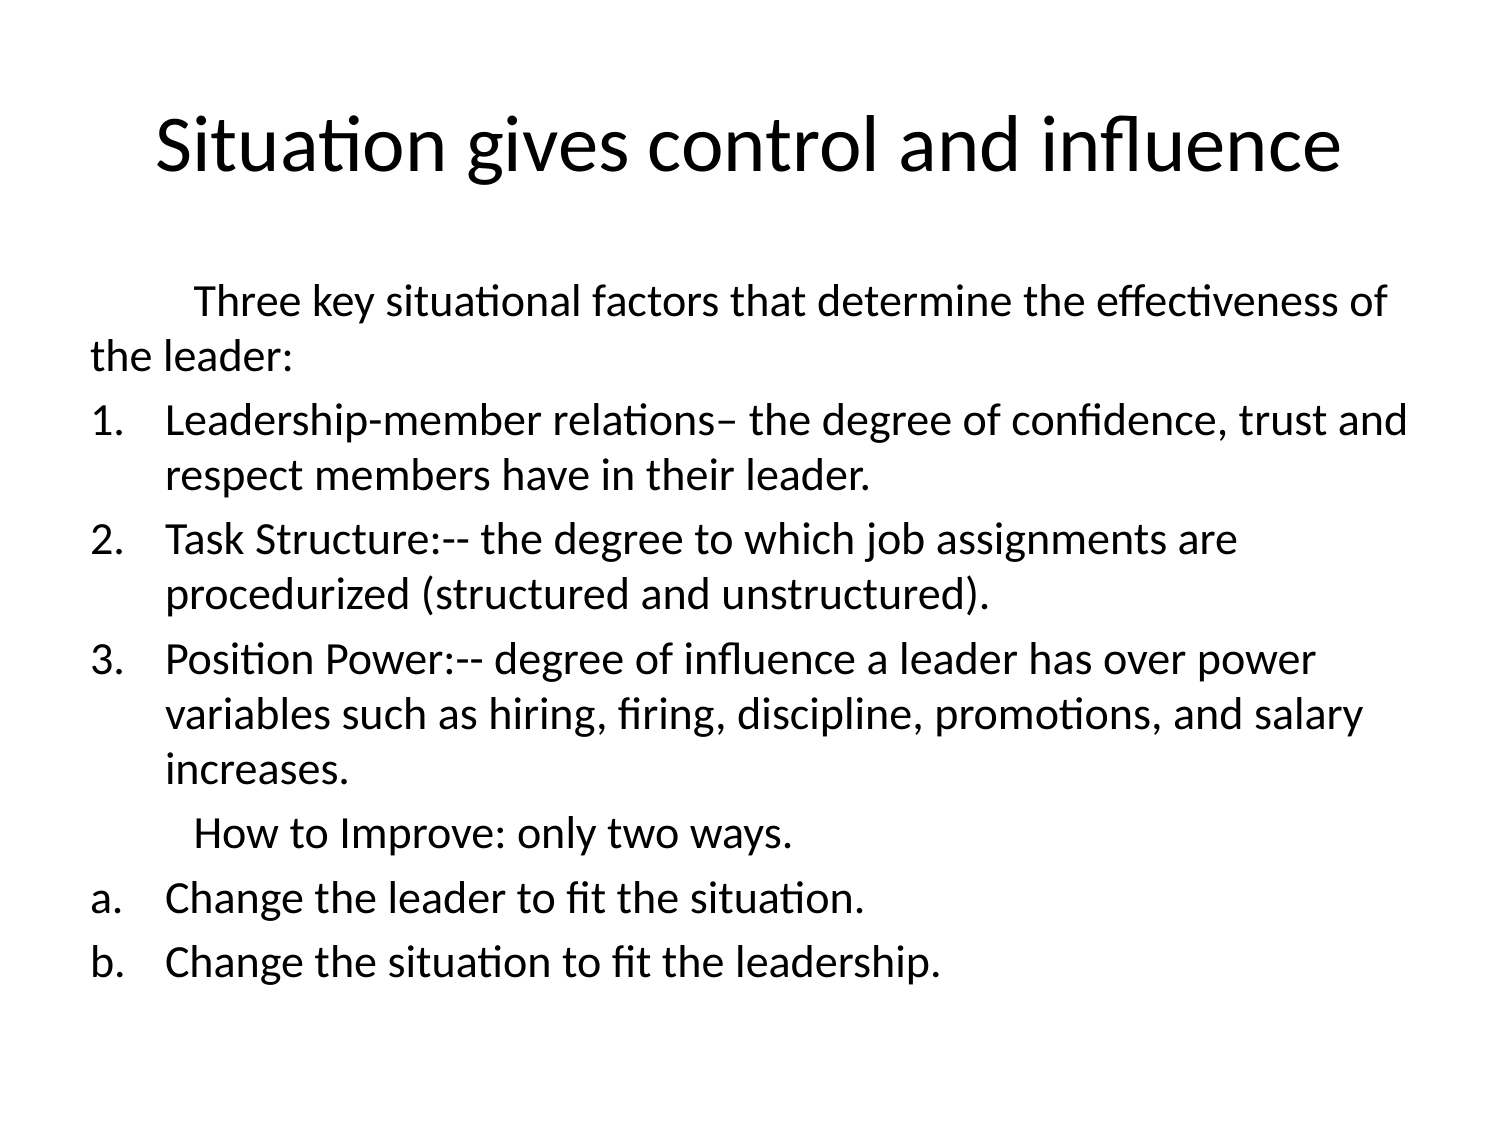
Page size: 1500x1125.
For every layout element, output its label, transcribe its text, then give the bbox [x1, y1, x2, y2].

list Three key situational factors that determine the effectiveness of the leader: Leadership-member relations– the degree of confidence, trust and respect members have in their leader. Task Structure:-- the degree to which job assignments are procedurized (structured and unstructured). Position Power:-- degree of influence a leader has over power variables such as hiring, firing, discipline, promotions, and salary increases. How to Improve: only two ways. Change the leader to fit the situation. Change the situation to fit the leadership. [75, 262, 1425, 1005]
title Situation gives control and influence [75, 45, 1425, 233]
